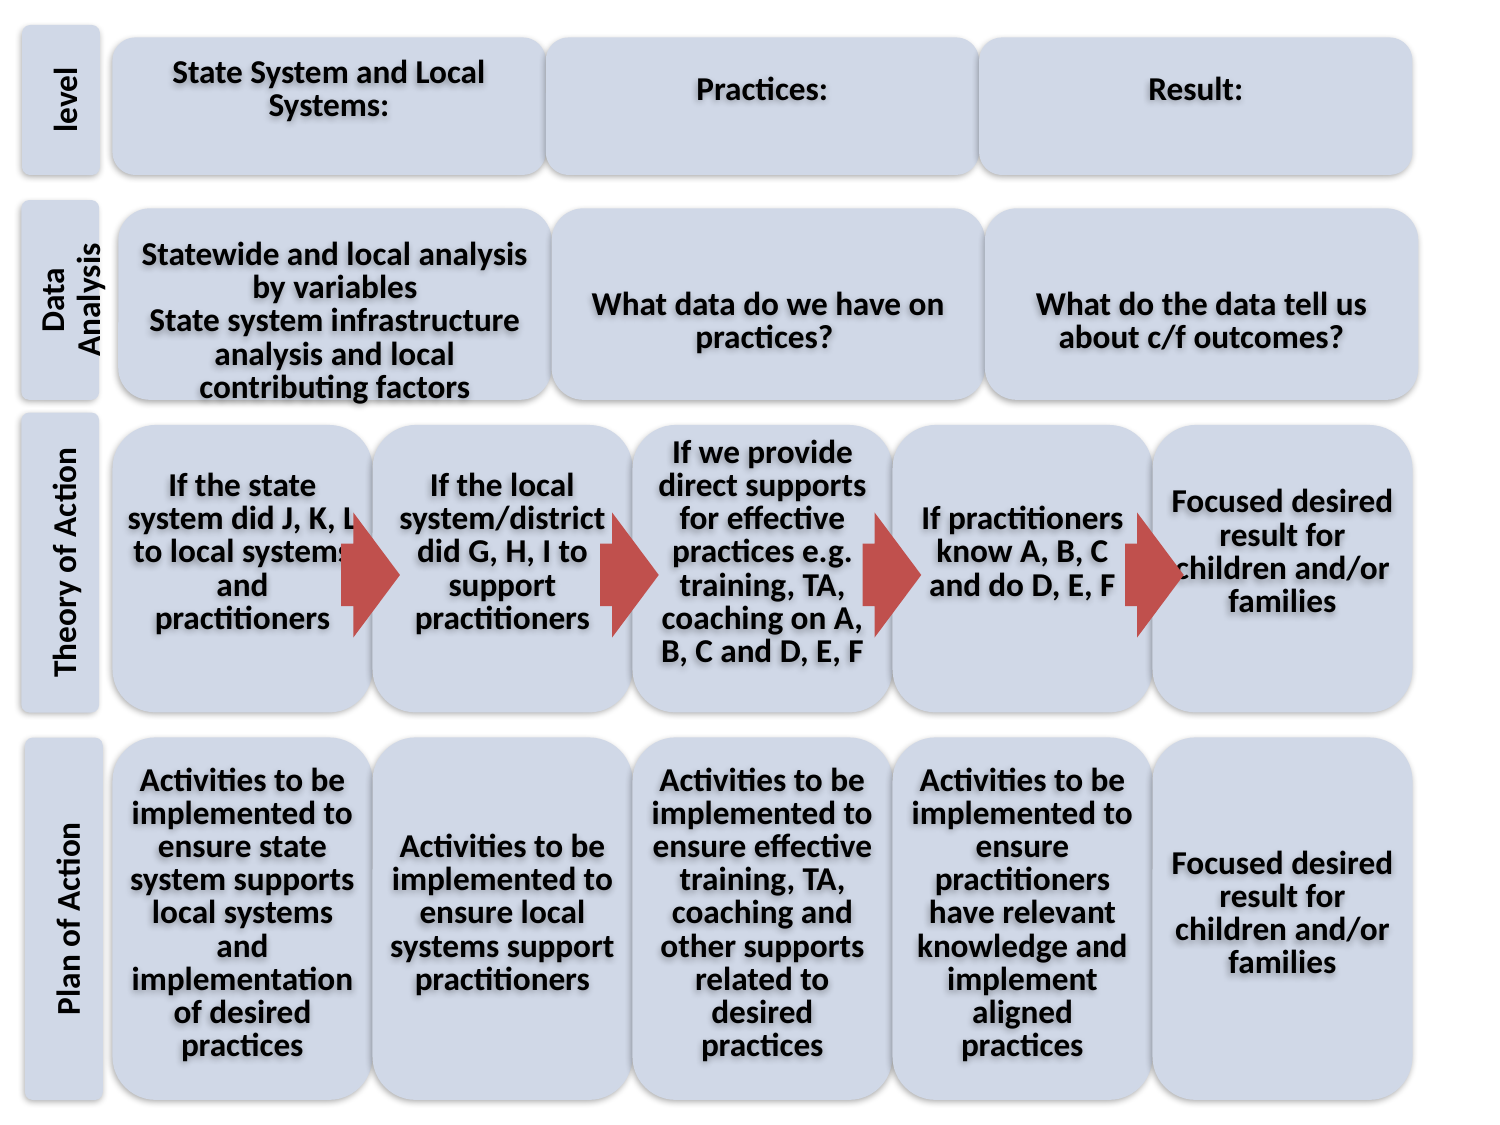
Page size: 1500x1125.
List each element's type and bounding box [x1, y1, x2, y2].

text_box [21, 24, 1419, 1101]
